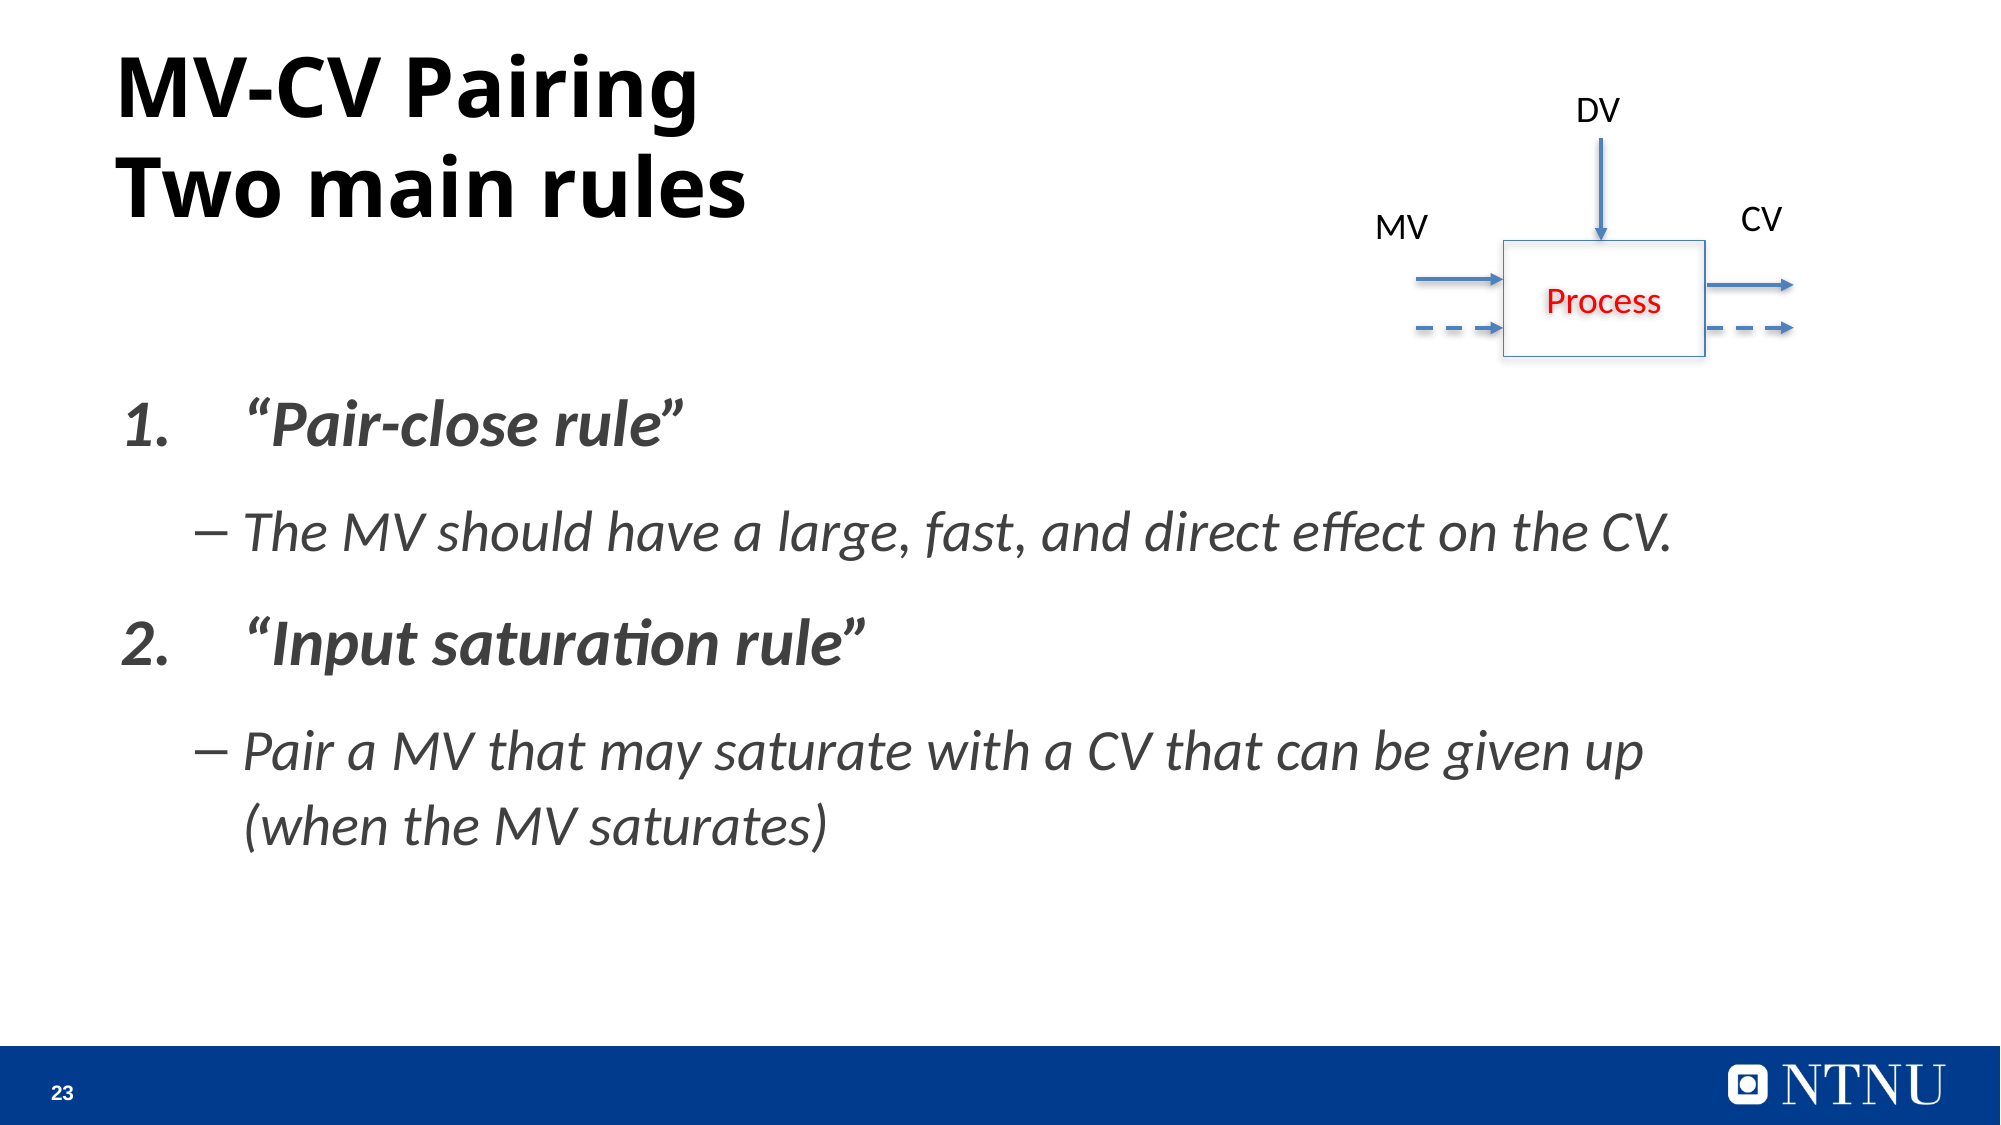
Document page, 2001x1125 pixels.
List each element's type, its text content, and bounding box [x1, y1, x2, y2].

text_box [1349, 77, 1807, 357]
picture [0, 1046, 2000, 1125]
list “Pair-close rule” The MV should have a large, fast, and direct effect on the CV. “Input saturation rule” Pair a MV that may saturate with a CV that can be given up (when the MV saturates) [105, 367, 1712, 1110]
title MV-CV Pairing Two main rules [99, 40, 850, 228]
